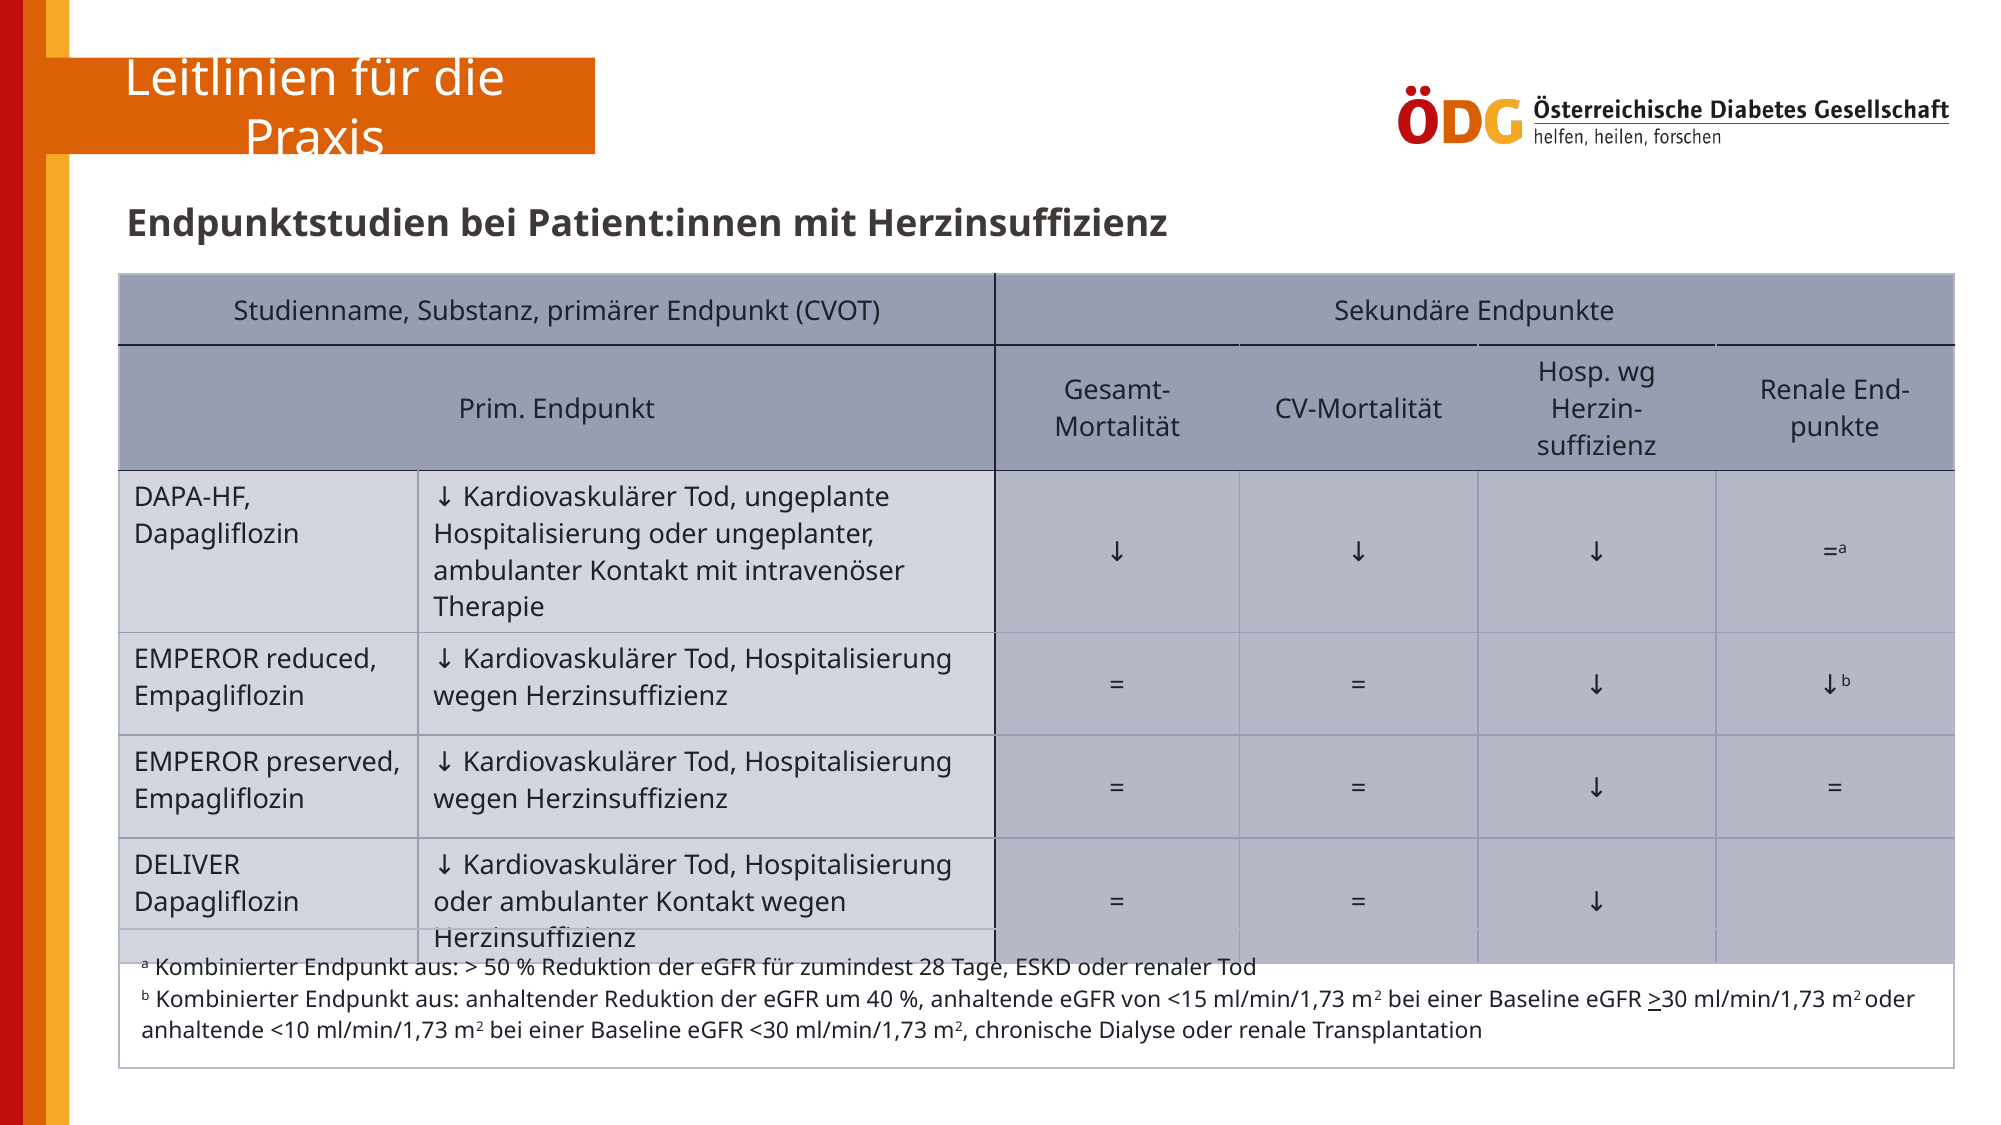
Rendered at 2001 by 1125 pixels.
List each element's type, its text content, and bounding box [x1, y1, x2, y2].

table_cell ↓ Kardiovaskulärer Tod, Hospitalisierung oder ambulanter Kontakt wegen Herzinsuffizienz [419, 839, 994, 928]
table_cell = [1717, 736, 1953, 837]
table_cell ↓ [1479, 736, 1715, 837]
table_cell ↓ Kardiovaskulärer Tod, ungeplante Hospitalisierung oder ungeplanter, ambulanter Kontakt mit intravenöser Therapie [419, 471, 994, 632]
table_cell DELIVER Dapagliflozin [120, 839, 417, 928]
table_cell ↓ Kardiovaskulärer Tod, Hospitalisierung wegen Herzinsuffizienz [419, 633, 994, 734]
table_cell ↓ Kardiovaskulärer Tod, Hospitalisierung wegen Herzinsuffizienz [419, 736, 994, 837]
table_cell DAPA-HF, Dapagliflozin [120, 471, 417, 632]
table_cell CV-Mortalität [1240, 346, 1477, 470]
picture [1396, 82, 1951, 149]
table_cell = [996, 736, 1239, 837]
table_cell = [996, 633, 1239, 734]
table_cell EMPEROR reduced, Empagliflozin [120, 633, 417, 734]
table_cell Gesamt-Mortalität [996, 346, 1239, 470]
text_box Endpunktstudien bei Patient:innen mit Herzinsuffizienz [111, 196, 1947, 269]
table_cell ↓ [1479, 839, 1715, 928]
table_cell Prim. Endpunkt [120, 346, 994, 470]
table_cell ↓b [1717, 633, 1953, 734]
table_header Studienname, Substanz, primärer Endpunkt (CVOT) [120, 275, 994, 344]
table_header a Kombinierter Endpunkt aus: > 50 % Reduktion der eGFR für zumindest 28 Tage, ESKD oder renaler Tod b Kombinierter Endpunkt aus: anhaltender Reduktion der eGFR um 40 %, anhaltende eGFR von <15 ml/min/1,73 m2 bei einer Baseline eGFR >30 ml/min/1,73 m2 oder anhaltende <10 ml/min/1,73 m2 bei einer Baseline eGFR <30 ml/min/1,73 m2, chronische Dialyse oder renale Transplantation [120, 930, 1953, 1067]
table_cell Renale End- punkte [1717, 346, 1953, 470]
table_cell = [1240, 839, 1477, 928]
table_cell ↓ [1240, 471, 1477, 632]
table_header Sekundäre Endpunkte [996, 275, 1953, 344]
table_cell ↓ [996, 471, 1239, 632]
table_cell ↓ [1479, 633, 1715, 734]
table_cell EMPEROR preserved, Empagliflozin [120, 736, 417, 837]
table_cell ↓ [1479, 471, 1715, 632]
table_cell [1717, 839, 1953, 928]
table_cell =a [1717, 471, 1953, 632]
table_cell = [996, 839, 1239, 928]
table_cell Hosp. wg Herzin-suffizienz [1479, 346, 1715, 470]
table_cell = [1240, 633, 1477, 734]
table_cell = [1240, 736, 1477, 837]
